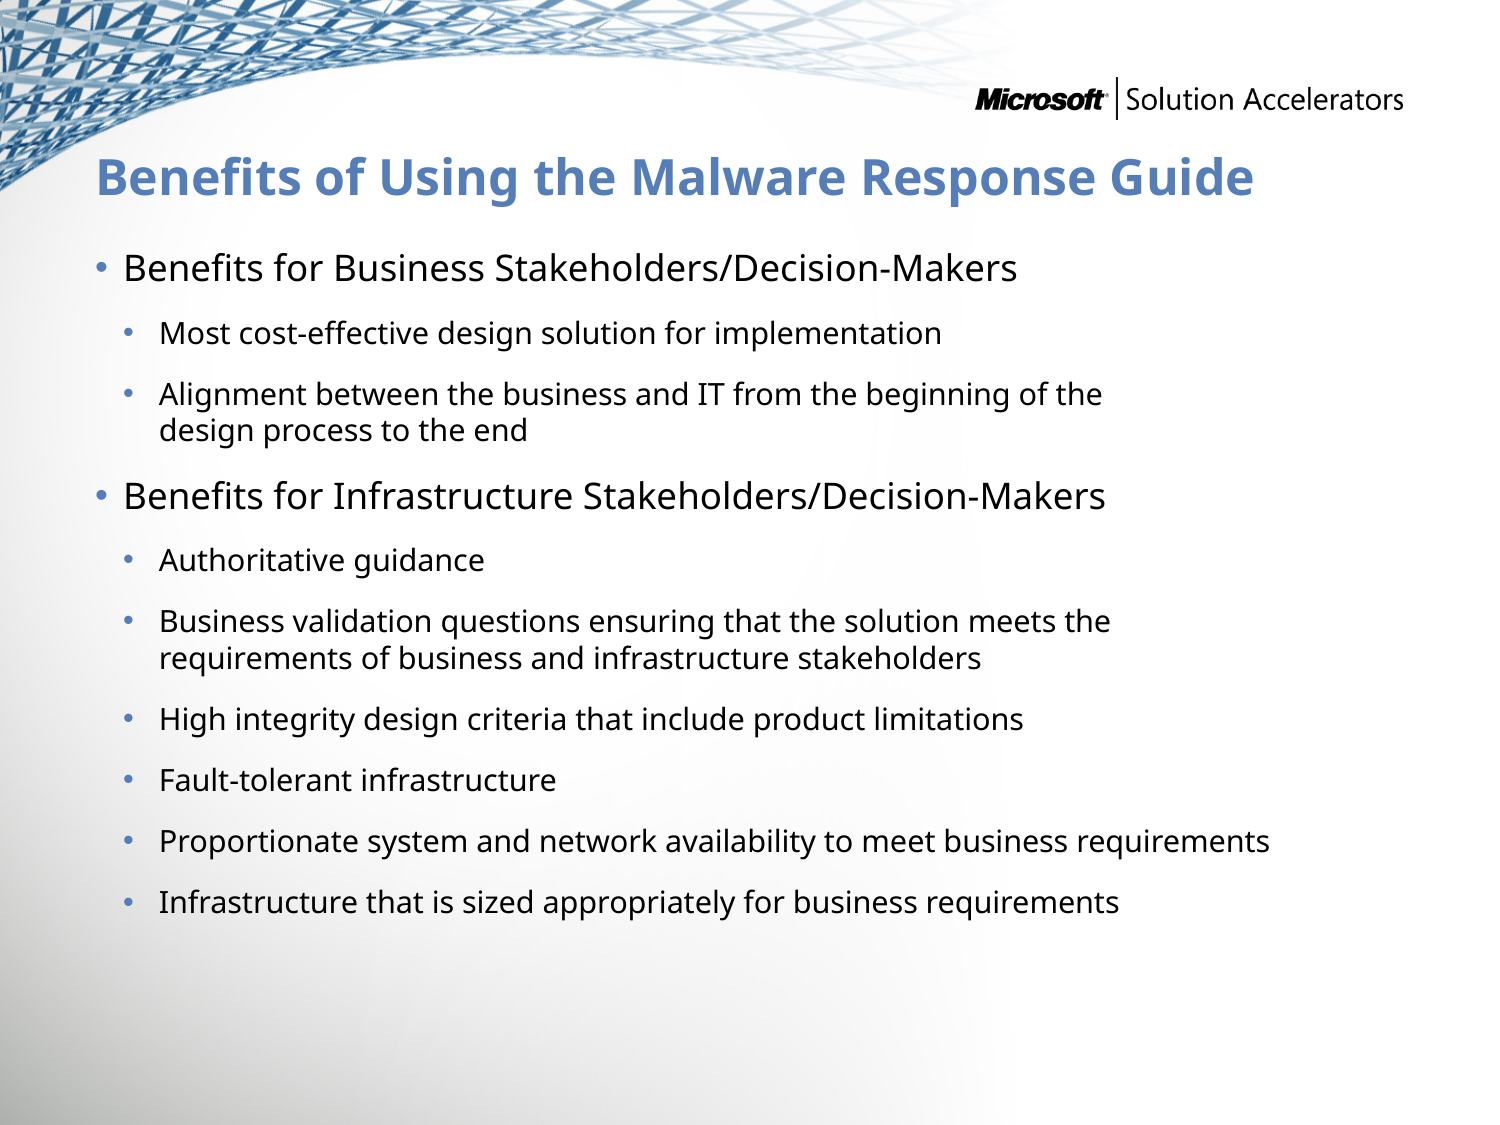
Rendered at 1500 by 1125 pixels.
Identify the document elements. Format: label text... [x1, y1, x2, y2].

picture [0, 0, 1500, 1125]
list Benefits for Business Stakeholders/Decision-Makers Most cost-effective design solution for implementation Alignment between the business and IT from the beginning of the design process to the end Benefits for Infrastructure Stakeholders/Decision-Makers Authoritative guidance Business validation questions ensuring that the solution meets the requirements of business and infrastructure stakeholders High integrity design criteria that include product limitations Fault-tolerant infrastructure Proportionate system and network availability to meet business requirements Infrastructure that is sized appropriately for business requirements [87, 237, 1438, 934]
title Benefits of Using the Malware Response Guide [88, 138, 1439, 214]
